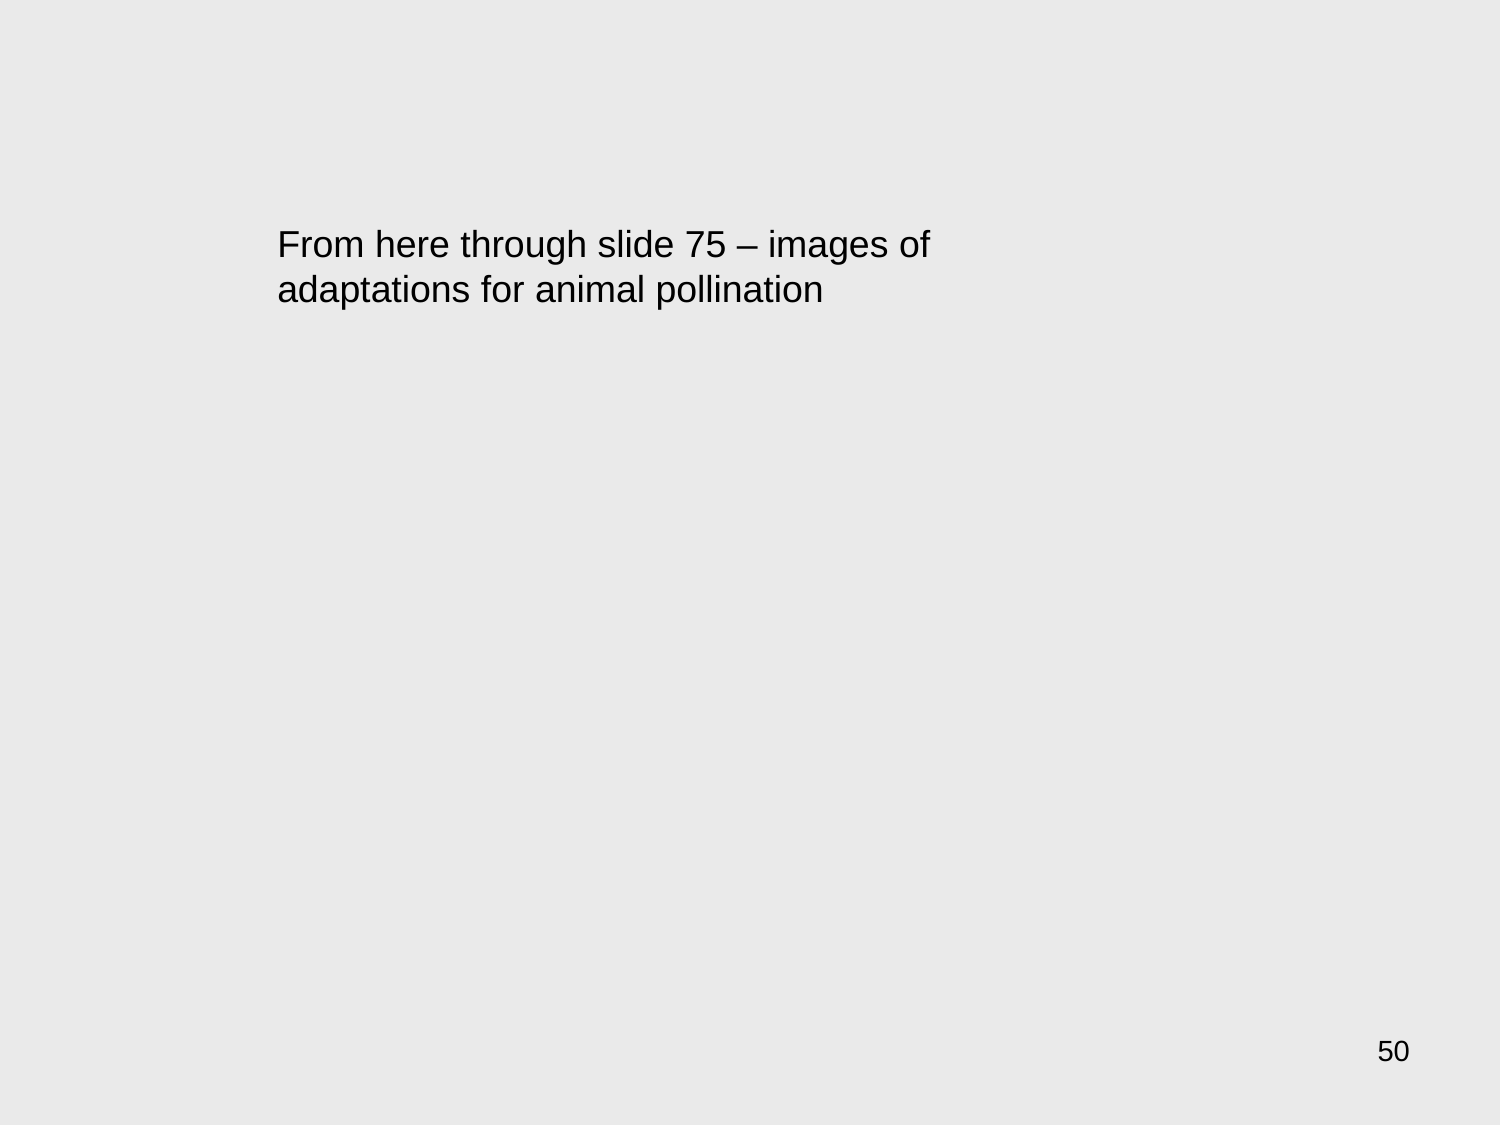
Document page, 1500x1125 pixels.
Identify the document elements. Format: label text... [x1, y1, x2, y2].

slide_number 50 [1074, 1024, 1425, 1103]
text_box From here through slide 75 – images of adaptations for animal pollination [262, 212, 1025, 318]
